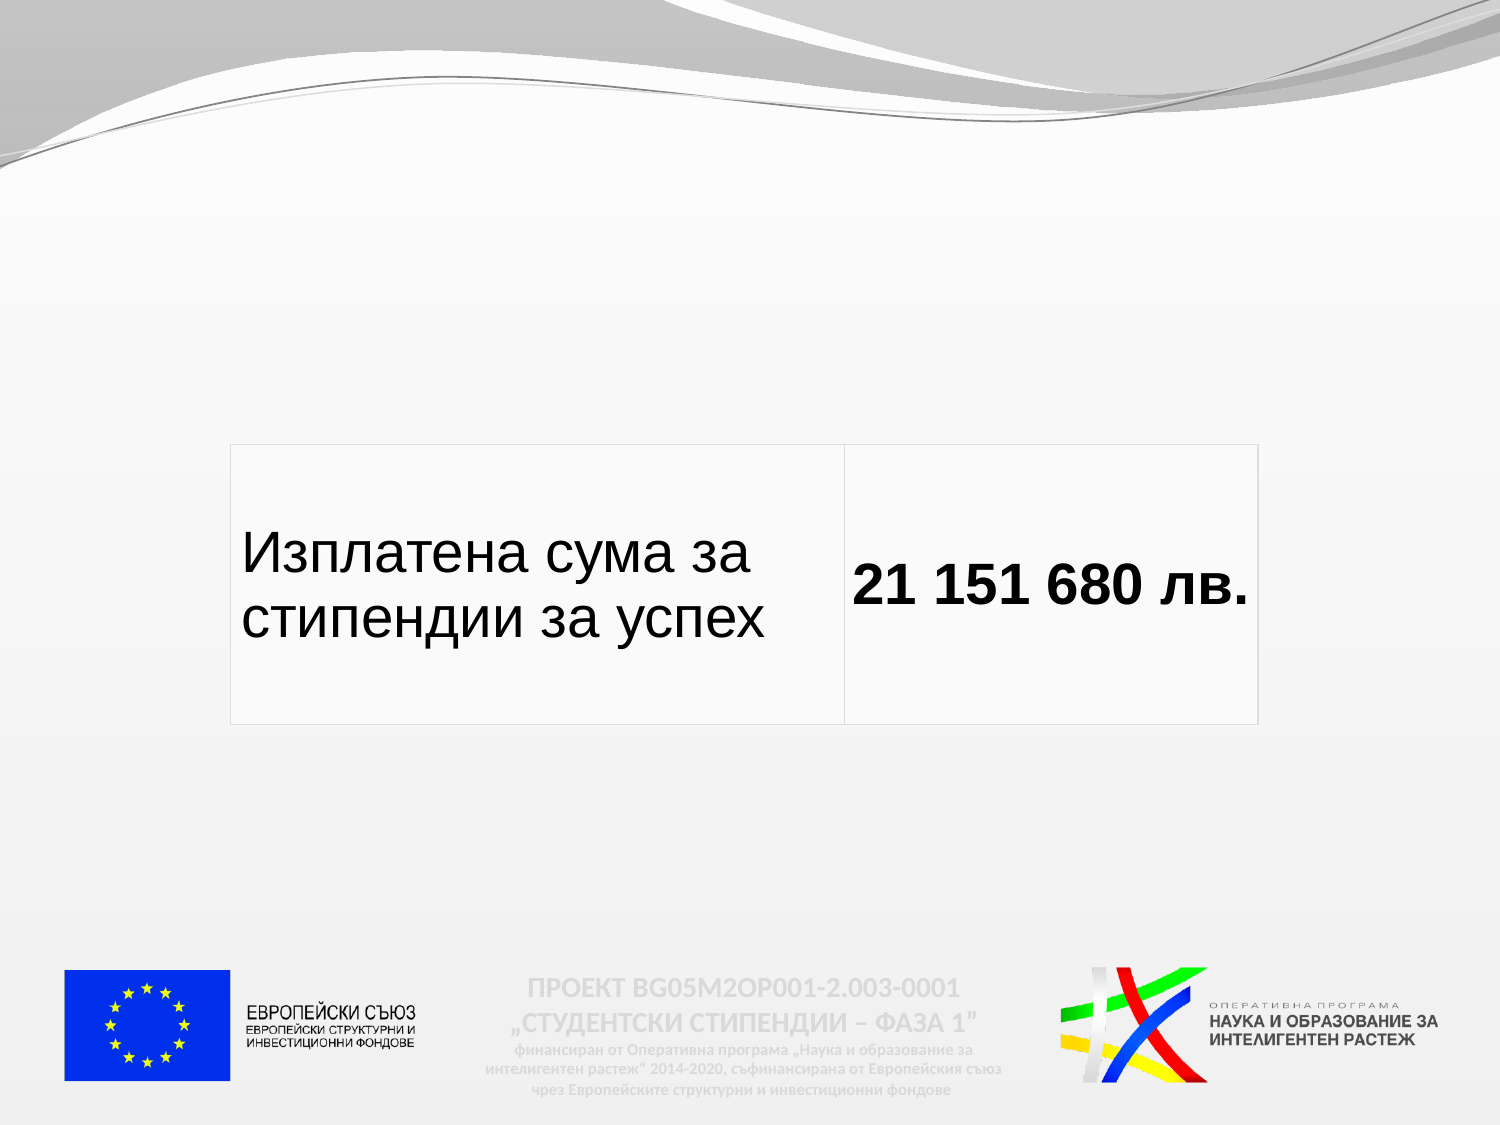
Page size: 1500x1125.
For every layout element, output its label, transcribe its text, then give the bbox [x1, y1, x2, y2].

table_header Изплатена сума за стипендии за успех [231, 445, 844, 724]
text_box ПРОЕКТ BG05М2ОР001-2.003-0001 „СТУДЕНТСКИ СТИПЕНДИИ – ФАЗА 1” финансиран от Оперативна програма „Наука и образование за интелигентен растеж“ 2014-2020, съфинансирана от Европейския съюз чрез Европейските структурни и инвестиционни фондове [466, 961, 1022, 1125]
picture [1045, 946, 1459, 1093]
table_header 21 151 680 лв. [845, 445, 1257, 724]
picture [48, 952, 455, 1090]
